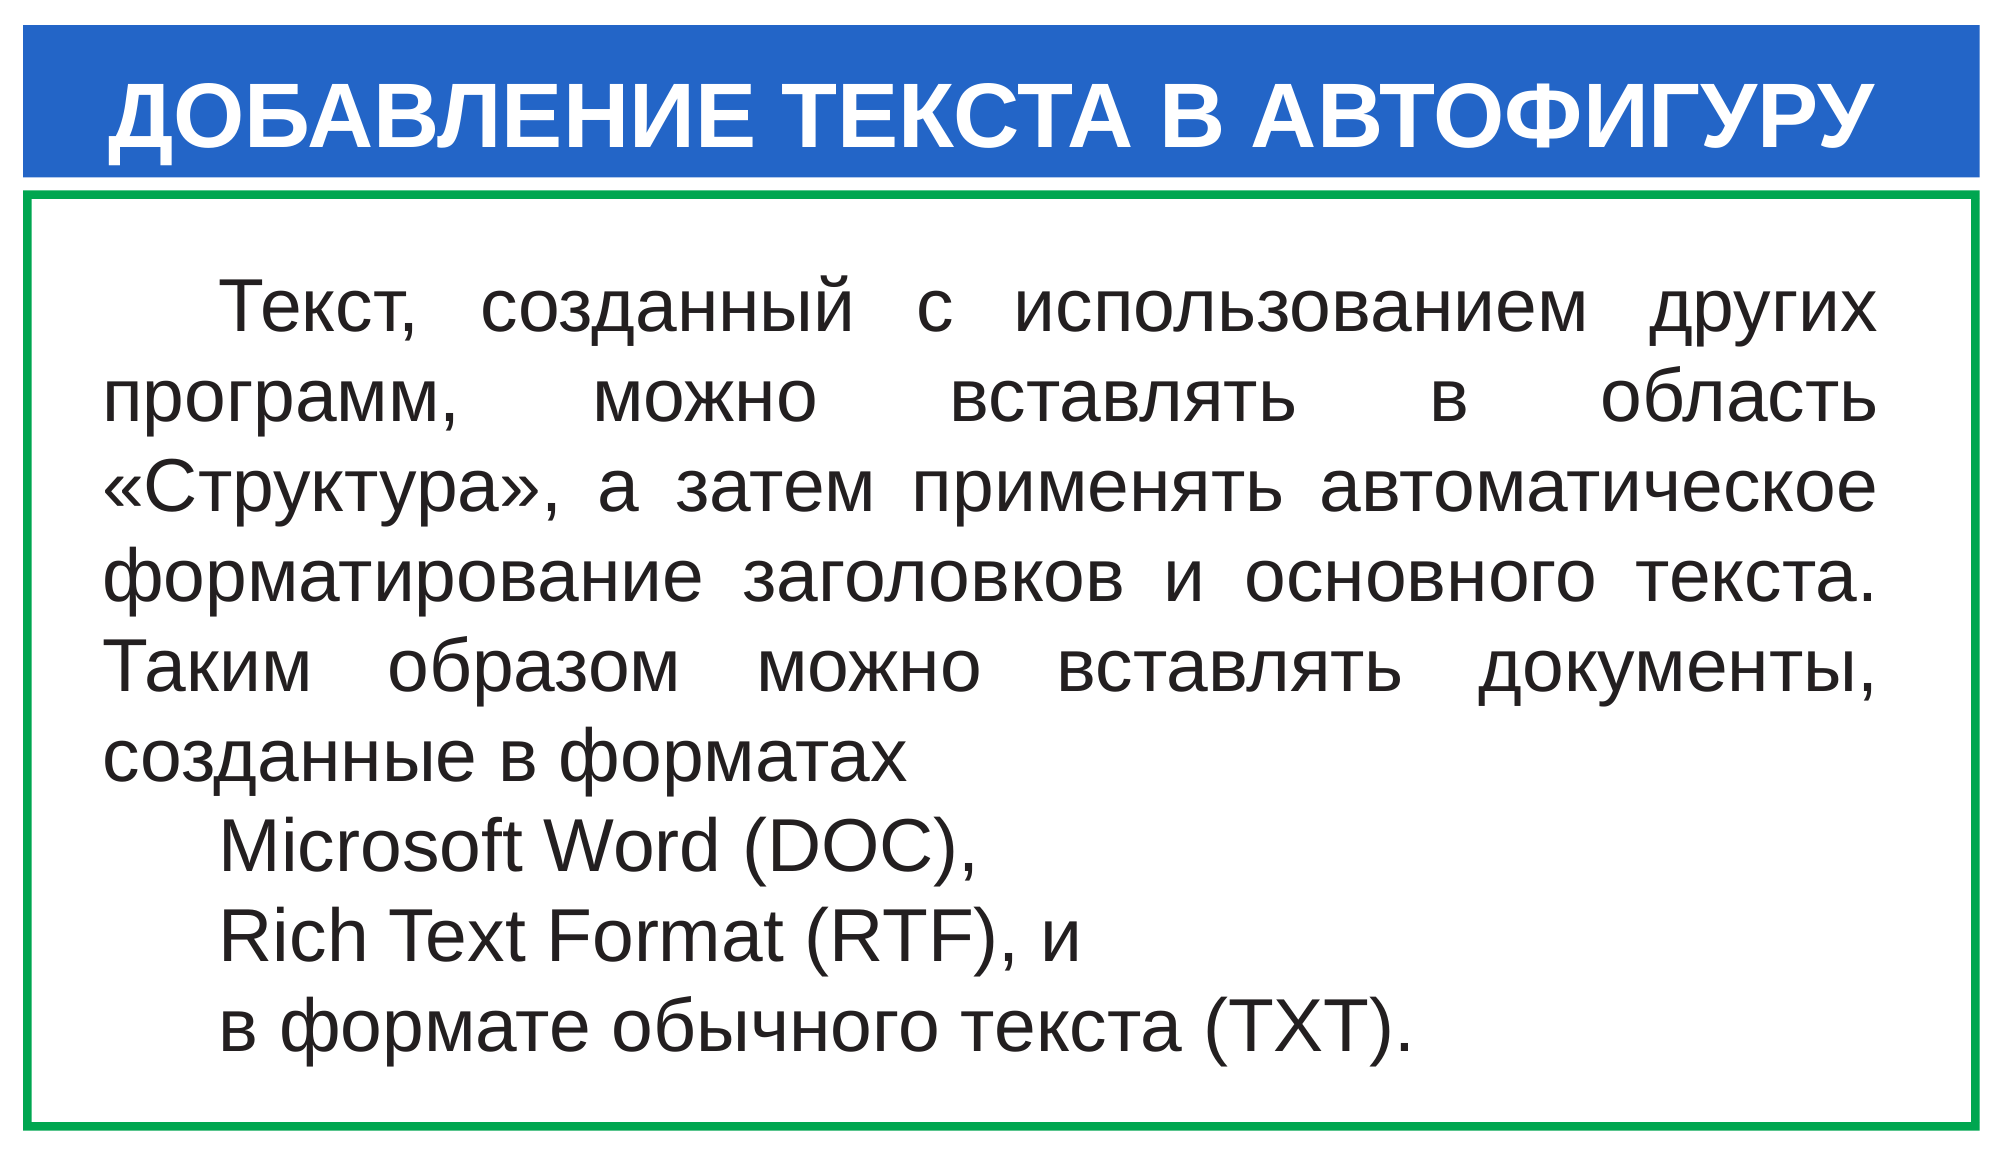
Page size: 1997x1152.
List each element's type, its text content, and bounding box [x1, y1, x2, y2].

text_box ДОБАВЛЕНИЕ ТЕКСТА В АВТОФИГУРУ [48, 48, 1936, 174]
list Текст, созданный с использованием других программ, можно вставлять в область «Структура», а затем применять автоматическое форматирование заголовков и основного текста. Таким образом можно вставлять документы, созданные в форматах Microsoft Word (DOC), Rich Text Format (RTF), и в формате обычного текста (TXT). [84, 247, 1898, 1080]
